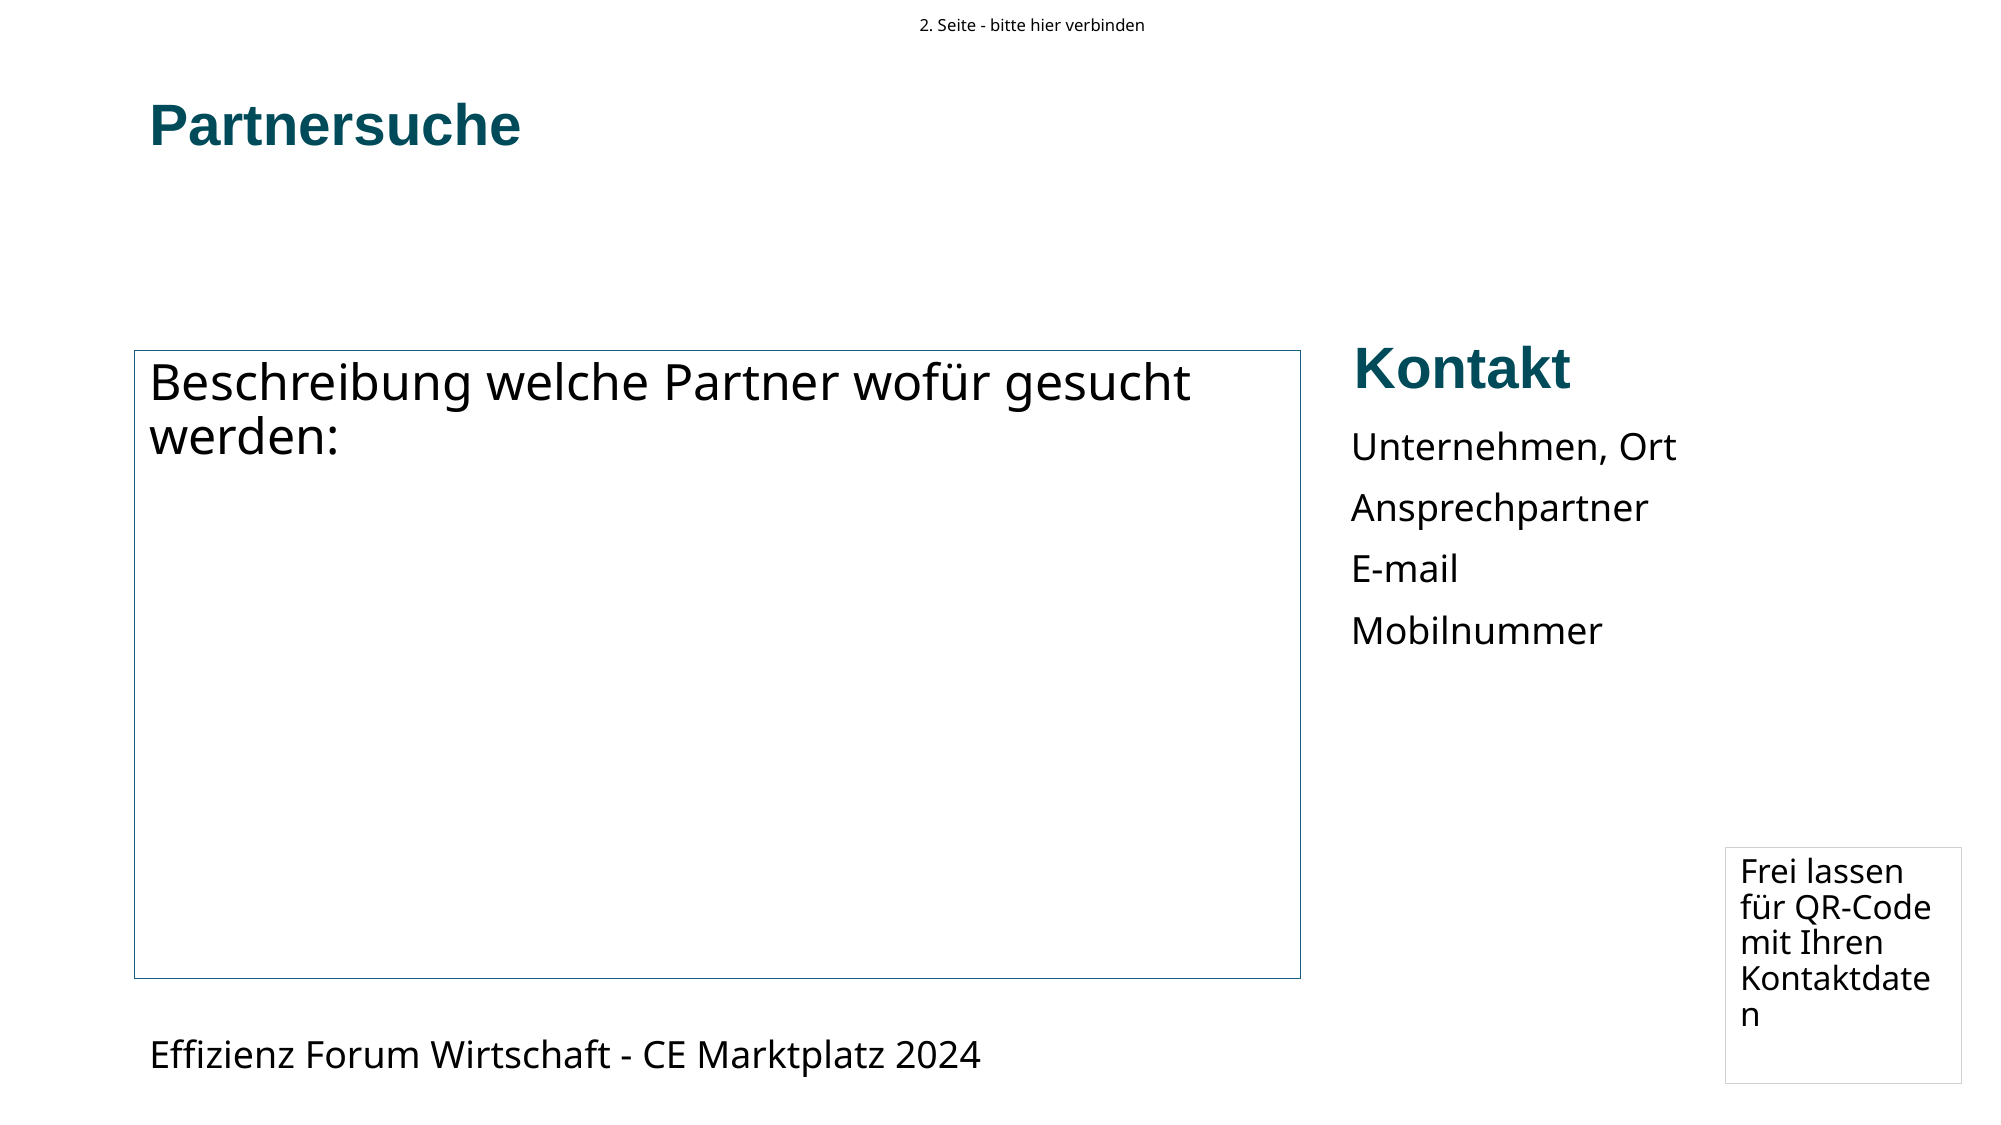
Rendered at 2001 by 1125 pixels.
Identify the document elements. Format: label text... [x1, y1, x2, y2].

list Frei lassen für QR-Code mit Ihren Kontaktdaten [1725, 847, 1962, 1084]
list Beschreibung welche Partner wofür gesucht werden: [134, 350, 1301, 979]
list Unternehmen, Ort Ansprechpartner E-mail Mobilnummer [1336, 420, 1962, 817]
footer Effizienz Forum Wirtschaft - CE Marktplatz 2024 [134, 1023, 1301, 1084]
